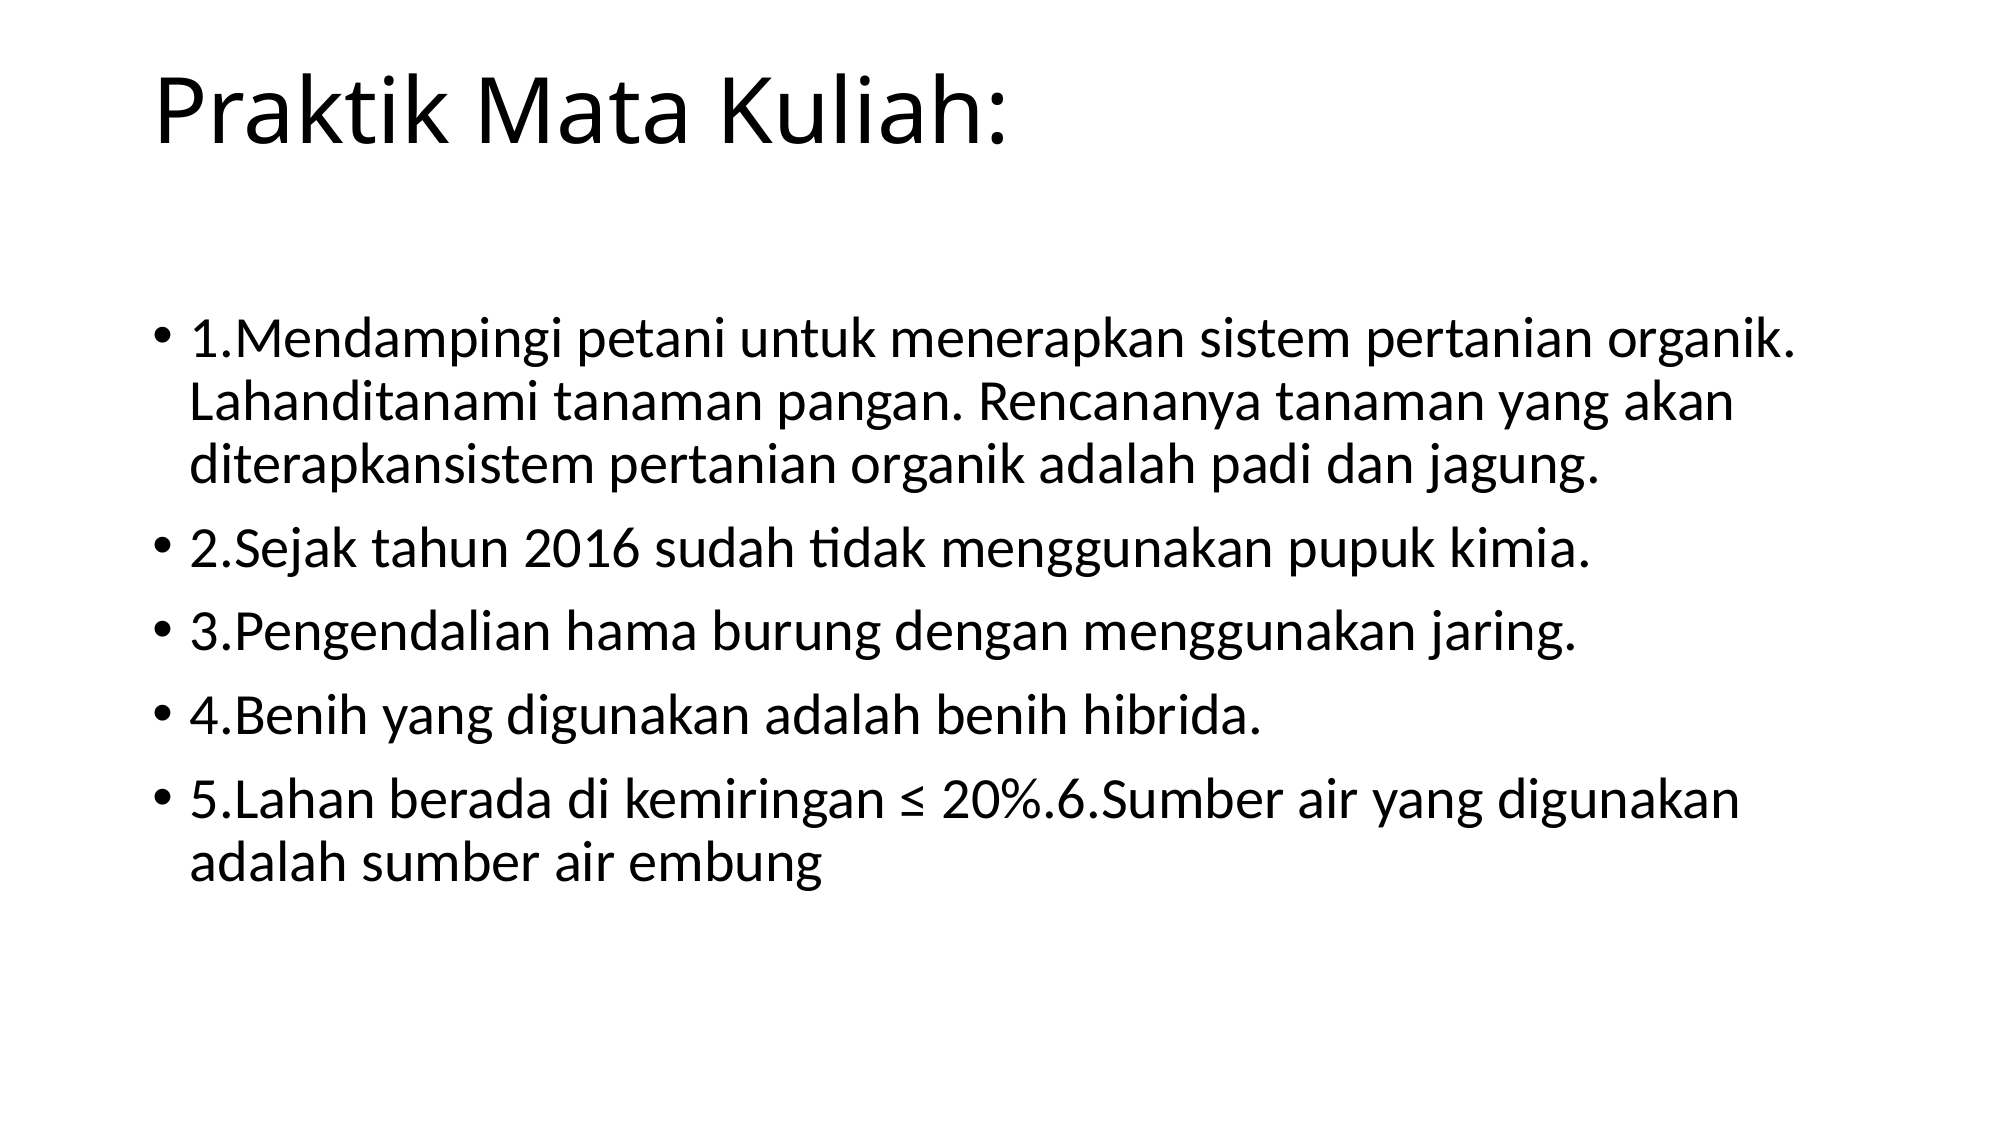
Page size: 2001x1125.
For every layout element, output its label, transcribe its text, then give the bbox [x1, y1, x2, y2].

title Praktik Mata Kuliah: [137, 59, 1863, 278]
list 1.Mendampingi petani untuk menerapkan sistem pertanian organik. Lahanditanami tanaman pangan. Rencananya tanaman yang akan diterapkansistem pertanian organik adalah padi dan jagung. 2.Sejak tahun 2016 sudah tidak menggunakan pupuk kimia. 3.Pengendalian hama burung dengan menggunakan jaring. 4.Benih yang digunakan adalah benih hibrida. 5.Lahan berada di kemiringan ≤ 20%.6.Sumber air yang digunakan adalah sumber air embung [137, 299, 1863, 1014]
